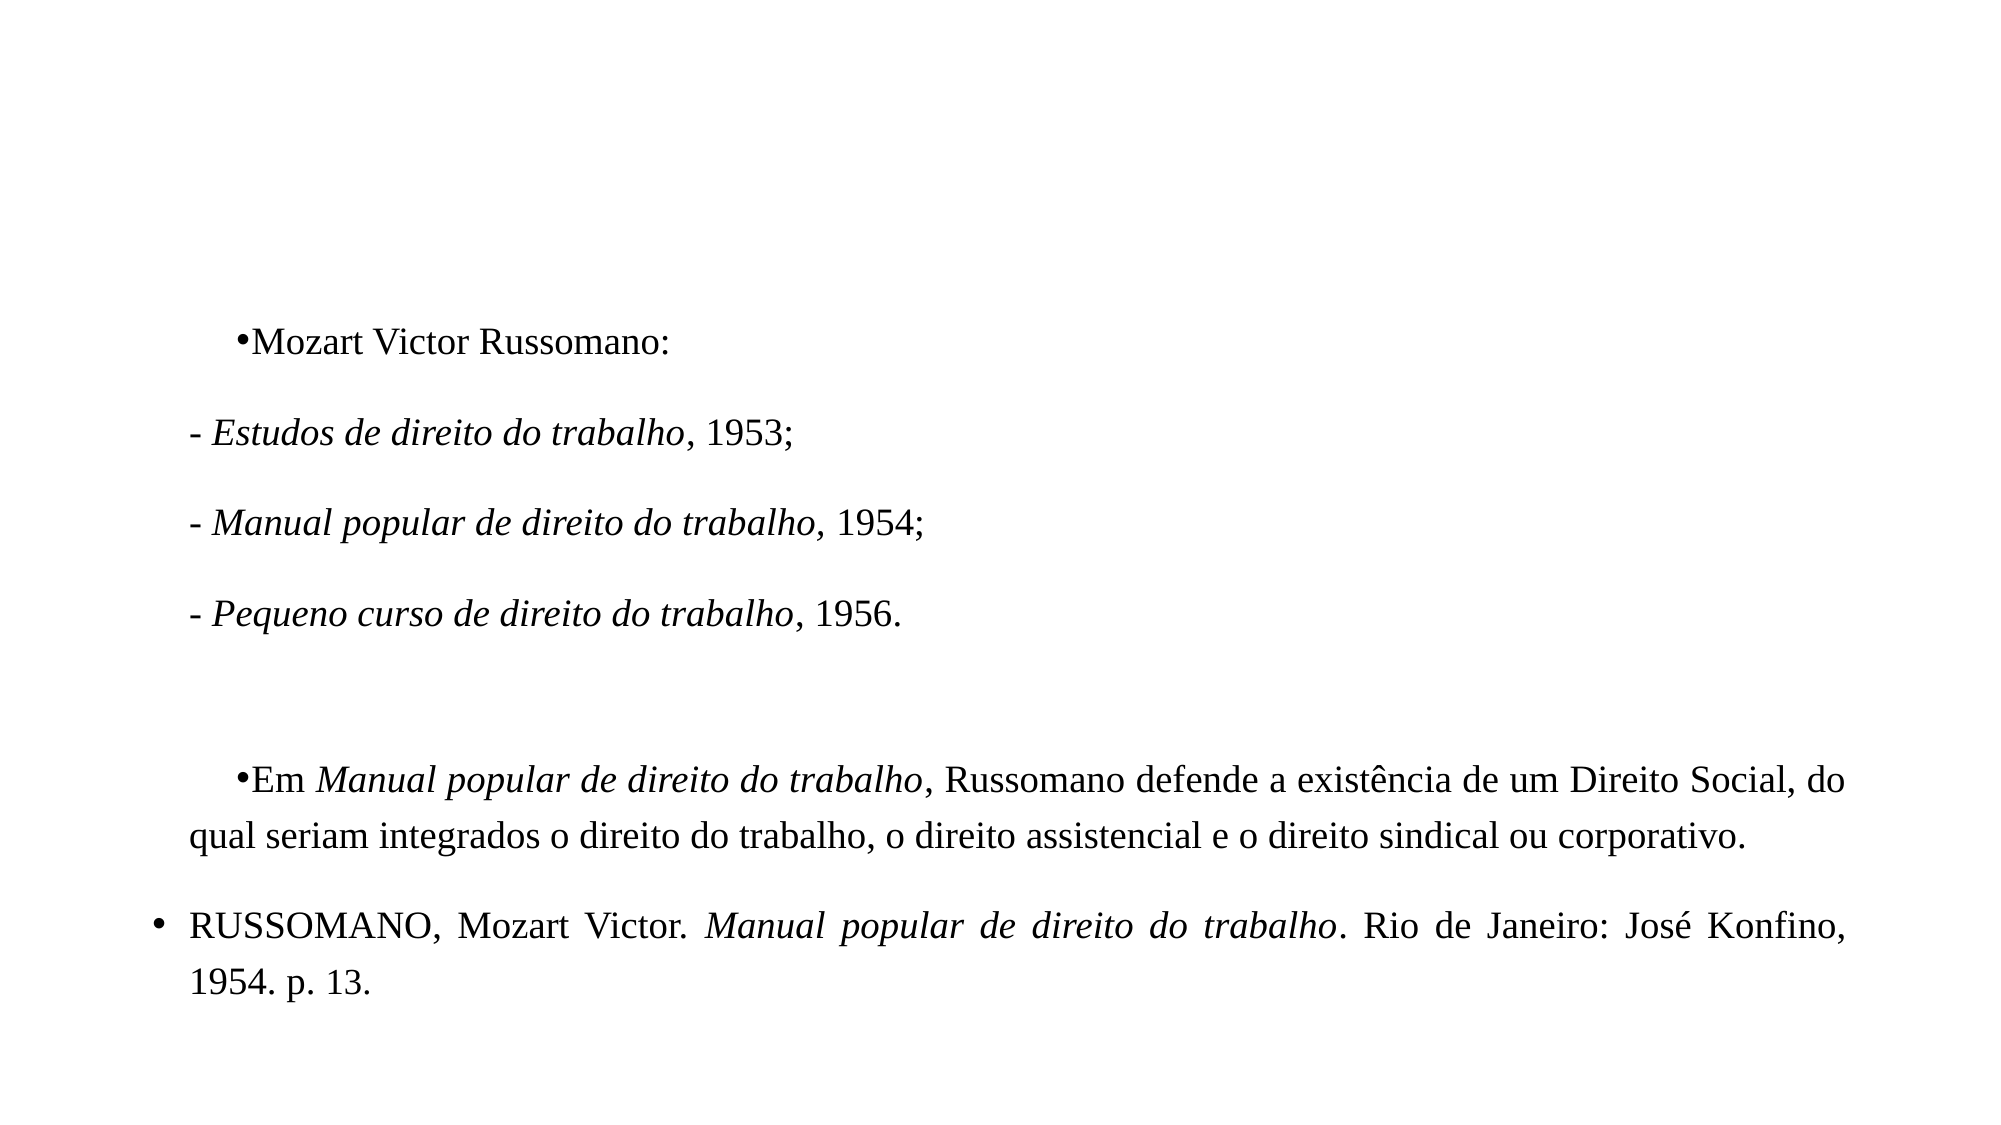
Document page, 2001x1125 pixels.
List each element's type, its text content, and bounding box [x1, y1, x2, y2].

list Mozart Victor Russomano: - Estudos de direito do trabalho, 1953; - Manual popular de direito do trabalho, 1954; - Pequeno curso de direito do trabalho, 1956. Em Manual popular de direito do trabalho, Russomano defende a existência de um Direito Social, do qual seriam integrados o direito do trabalho, o direito assistencial e o direito sindical ou corporativo. RUSSOMANO, Mozart Victor. Manual popular de direito do trabalho. Rio de Janeiro: José Konfino, 1954. p. 13. [137, 299, 1863, 1014]
